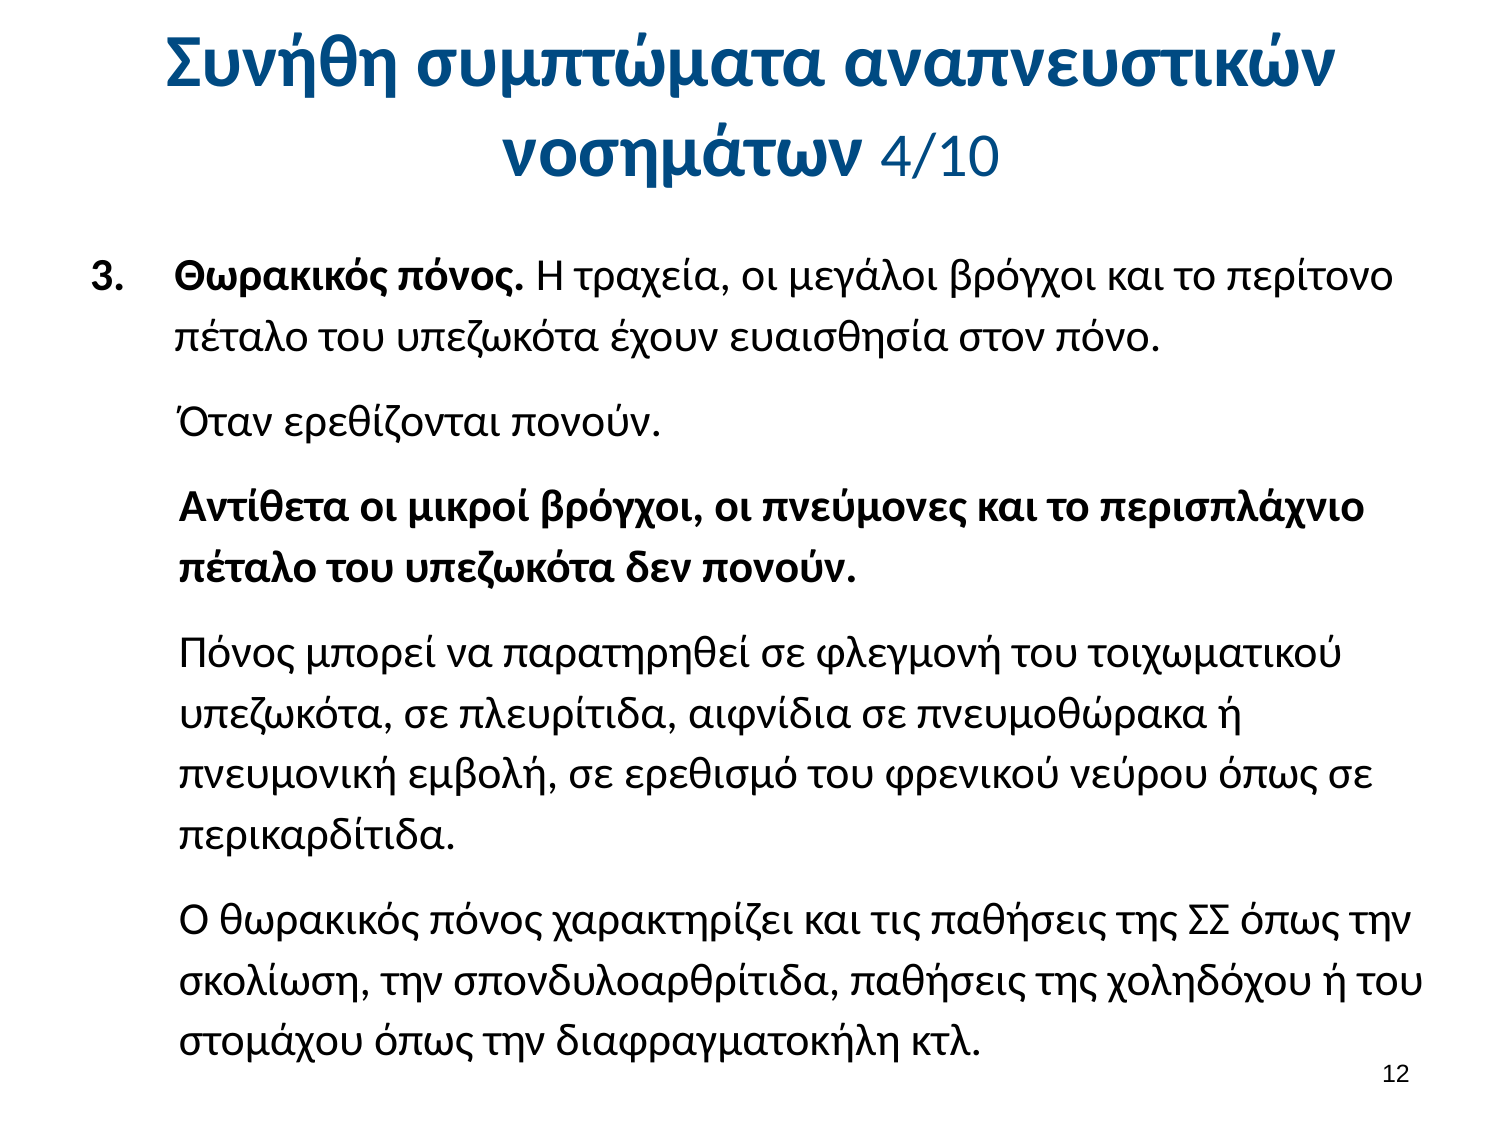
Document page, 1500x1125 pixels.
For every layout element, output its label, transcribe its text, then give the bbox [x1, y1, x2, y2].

slide_number 11 [1074, 1042, 1425, 1103]
list Θωρακικός πόνος. Η τραχεία, οι μεγάλοι βρόγχοι και το περίτονο πέταλο του υπεζωκότα έχουν ευαισθησία στον πόνο. Όταν ερεθίζονται πονούν. Αντίθετα οι μικροί βρόγχοι, οι πνεύμονες και το περισπλάχνιο πέταλο του υπεζωκότα δεν πονούν. Πόνος μπορεί να παρατηρηθεί σε φλεγμονή του τοιχωματικού υπεζωκότα, σε πλευρίτιδα, αιφνίδια σε πνευμοθώρακα ή πνευμονική εμβολή, σε ερεθισμό του φρενικού νεύρου όπως σε περικαρδίτιδα. Ο θωρακικός πόνος χαρακτηρίζει και τις παθήσεις της ΣΣ όπως την σκολίωση, την σπονδυλοαρθρίτιδα, παθήσεις της χοληδόχου ή του στομάχου όπως την διαφραγματοκήλη κτλ. [75, 231, 1447, 1118]
title Συνήθη συμπτώματα αναπνευστικών νοσημάτων 4/10 [76, 19, 1427, 185]
